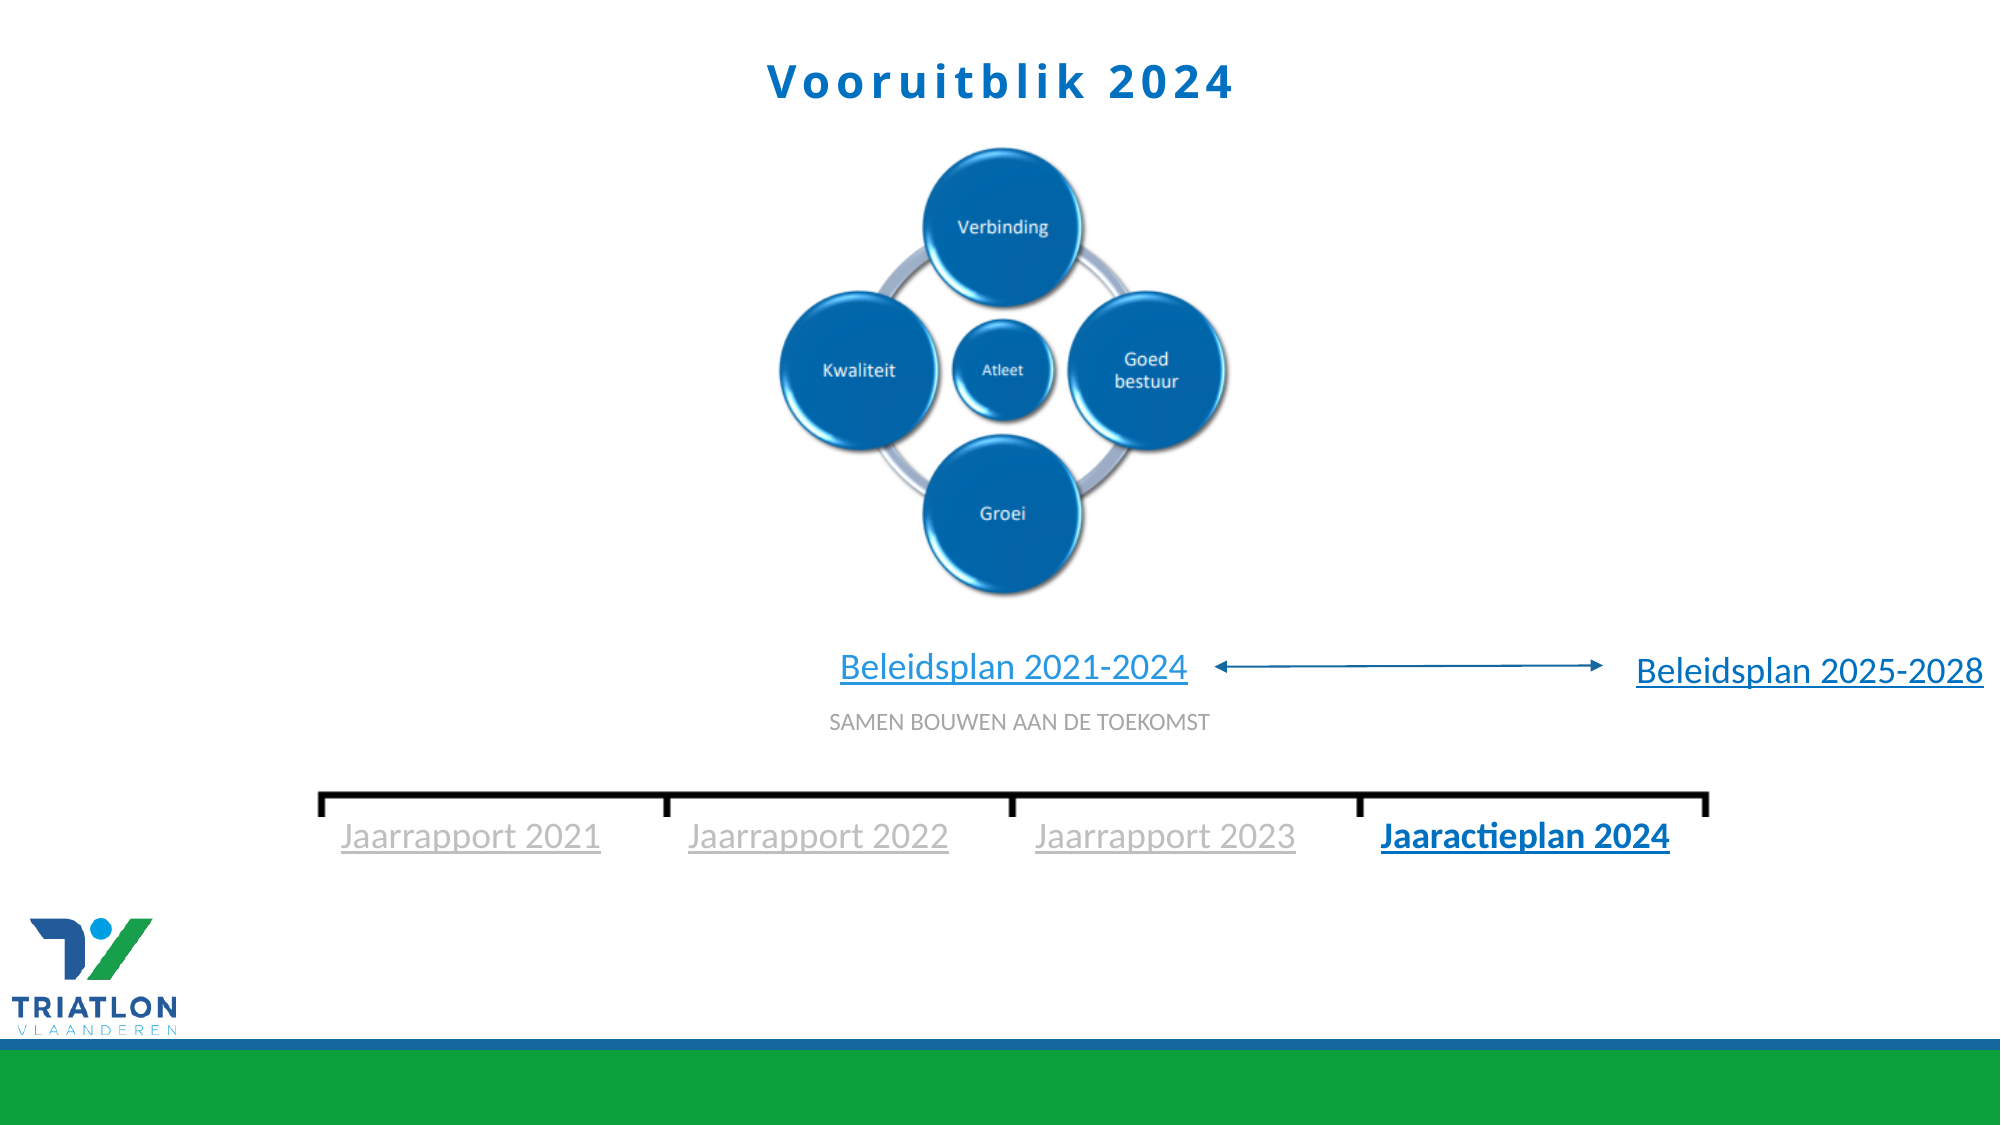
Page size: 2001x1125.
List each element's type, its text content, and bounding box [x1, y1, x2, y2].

text_box Jaarrapport 2021 [326, 825, 663, 864]
text_box SAMEN BOUWEN AAN DE TOEKOMST [795, 698, 1246, 744]
text_box Jaarrapport 2022 [673, 825, 1010, 864]
picture [757, 113, 1283, 617]
text_box Jaaractieplan 2024 [1365, 825, 1703, 864]
picture [12, 918, 176, 1035]
text_box Beleidsplan 2025-2028 [1621, 638, 2000, 698]
text_box Beleidsplan 2021-2024 [825, 634, 1215, 695]
text_box Vooruitblik 2024 [174, 30, 1825, 116]
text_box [1213, 664, 1604, 668]
picture [298, 771, 1735, 818]
text_box Jaarrapport 2023 [1020, 825, 1357, 864]
